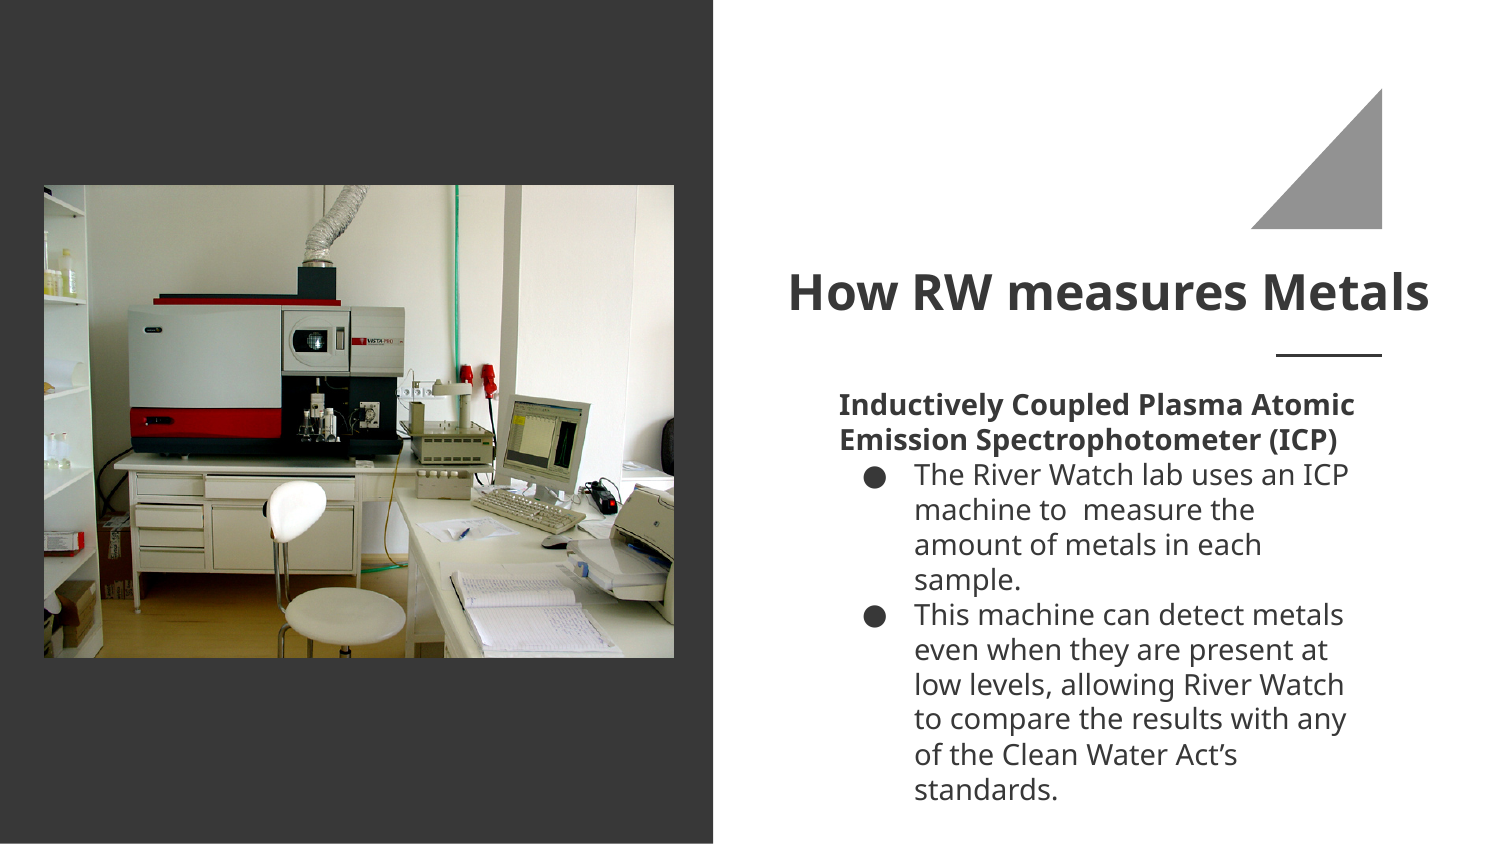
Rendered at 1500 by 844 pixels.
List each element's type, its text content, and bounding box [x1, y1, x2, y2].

text_box [1250, 88, 1383, 230]
title How RW measures Metals [730, 236, 1446, 323]
picture [44, 185, 674, 658]
subtitle Inductively Coupled Plasma Atomic Emission Spectrophotometer (ICP) The River Watch lab uses an ICP machine to measure the amount of metals in each sample. This machine can detect metals even when they are present at low levels, allowing River Watch to compare the results with any of the Clean Water Act’s standards. [824, 371, 1383, 588]
